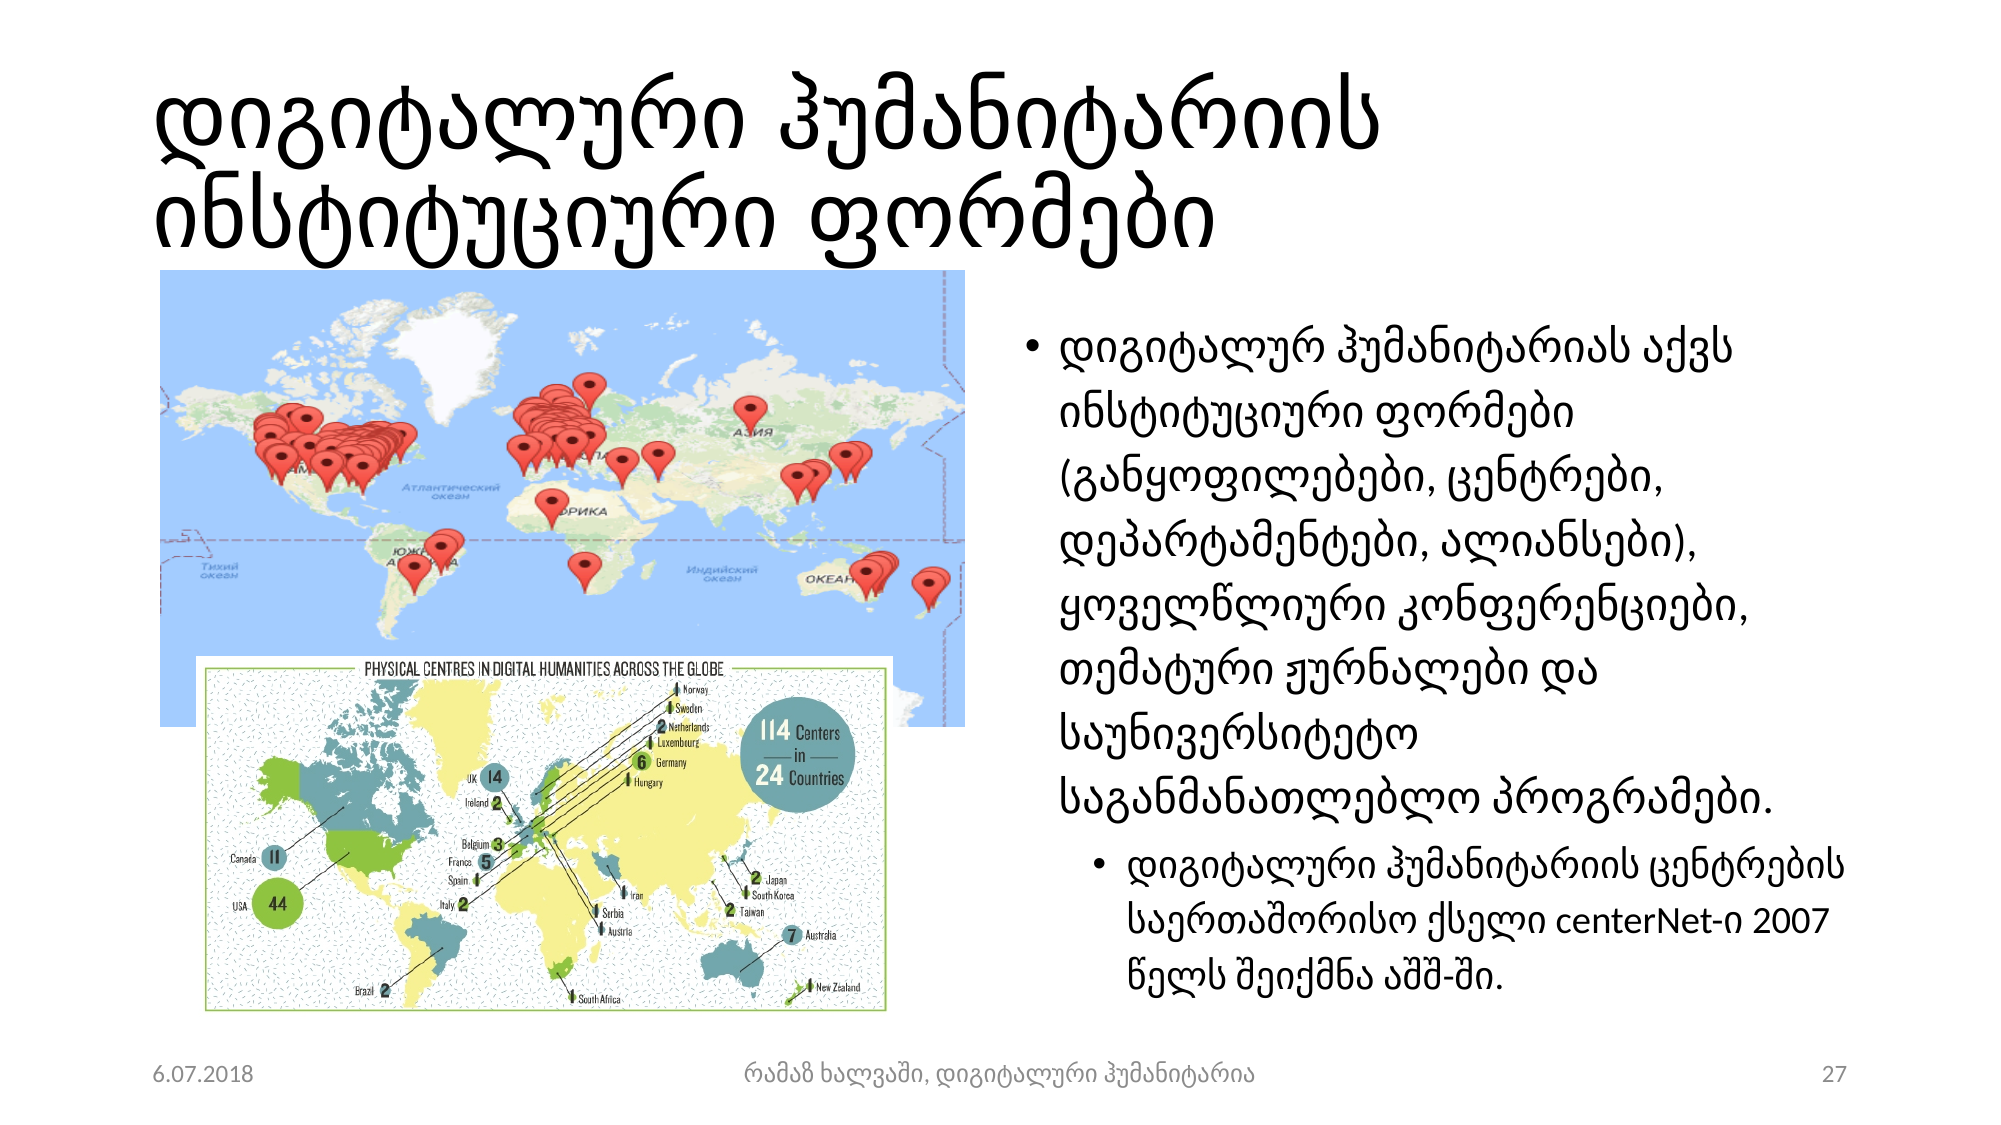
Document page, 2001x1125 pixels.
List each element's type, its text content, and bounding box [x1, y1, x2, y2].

picture [160, 270, 965, 1021]
list დიგიტალურ ჰუმანიტარიას აქვს ინსტიტუციური ფორმები (განყოფილებები, ცენტრები, დეპარტამენტები, ალიანსები), ყოველწლიური კონფერენციები, თემატური ჟურნალები და საუნივერსიტეტო საგანმანათლებლო პროგრამები. დიგიტალური ჰუმანიტარიის ცენტრების საერთაშორისო ქსელი centerNet-ი 2007 წელს შეიქმნა აშშ-ში. [1009, 299, 1863, 1014]
footer რამაზ ხალვაში, დიგიტალური ჰუმანიტარია [662, 1042, 1338, 1103]
slide_number 27 [1412, 1042, 1863, 1103]
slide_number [137, 1042, 588, 1103]
title დიგიტალური ჰუმანიტარიის ინსტიტუციური ფორმები [137, 59, 1863, 278]
